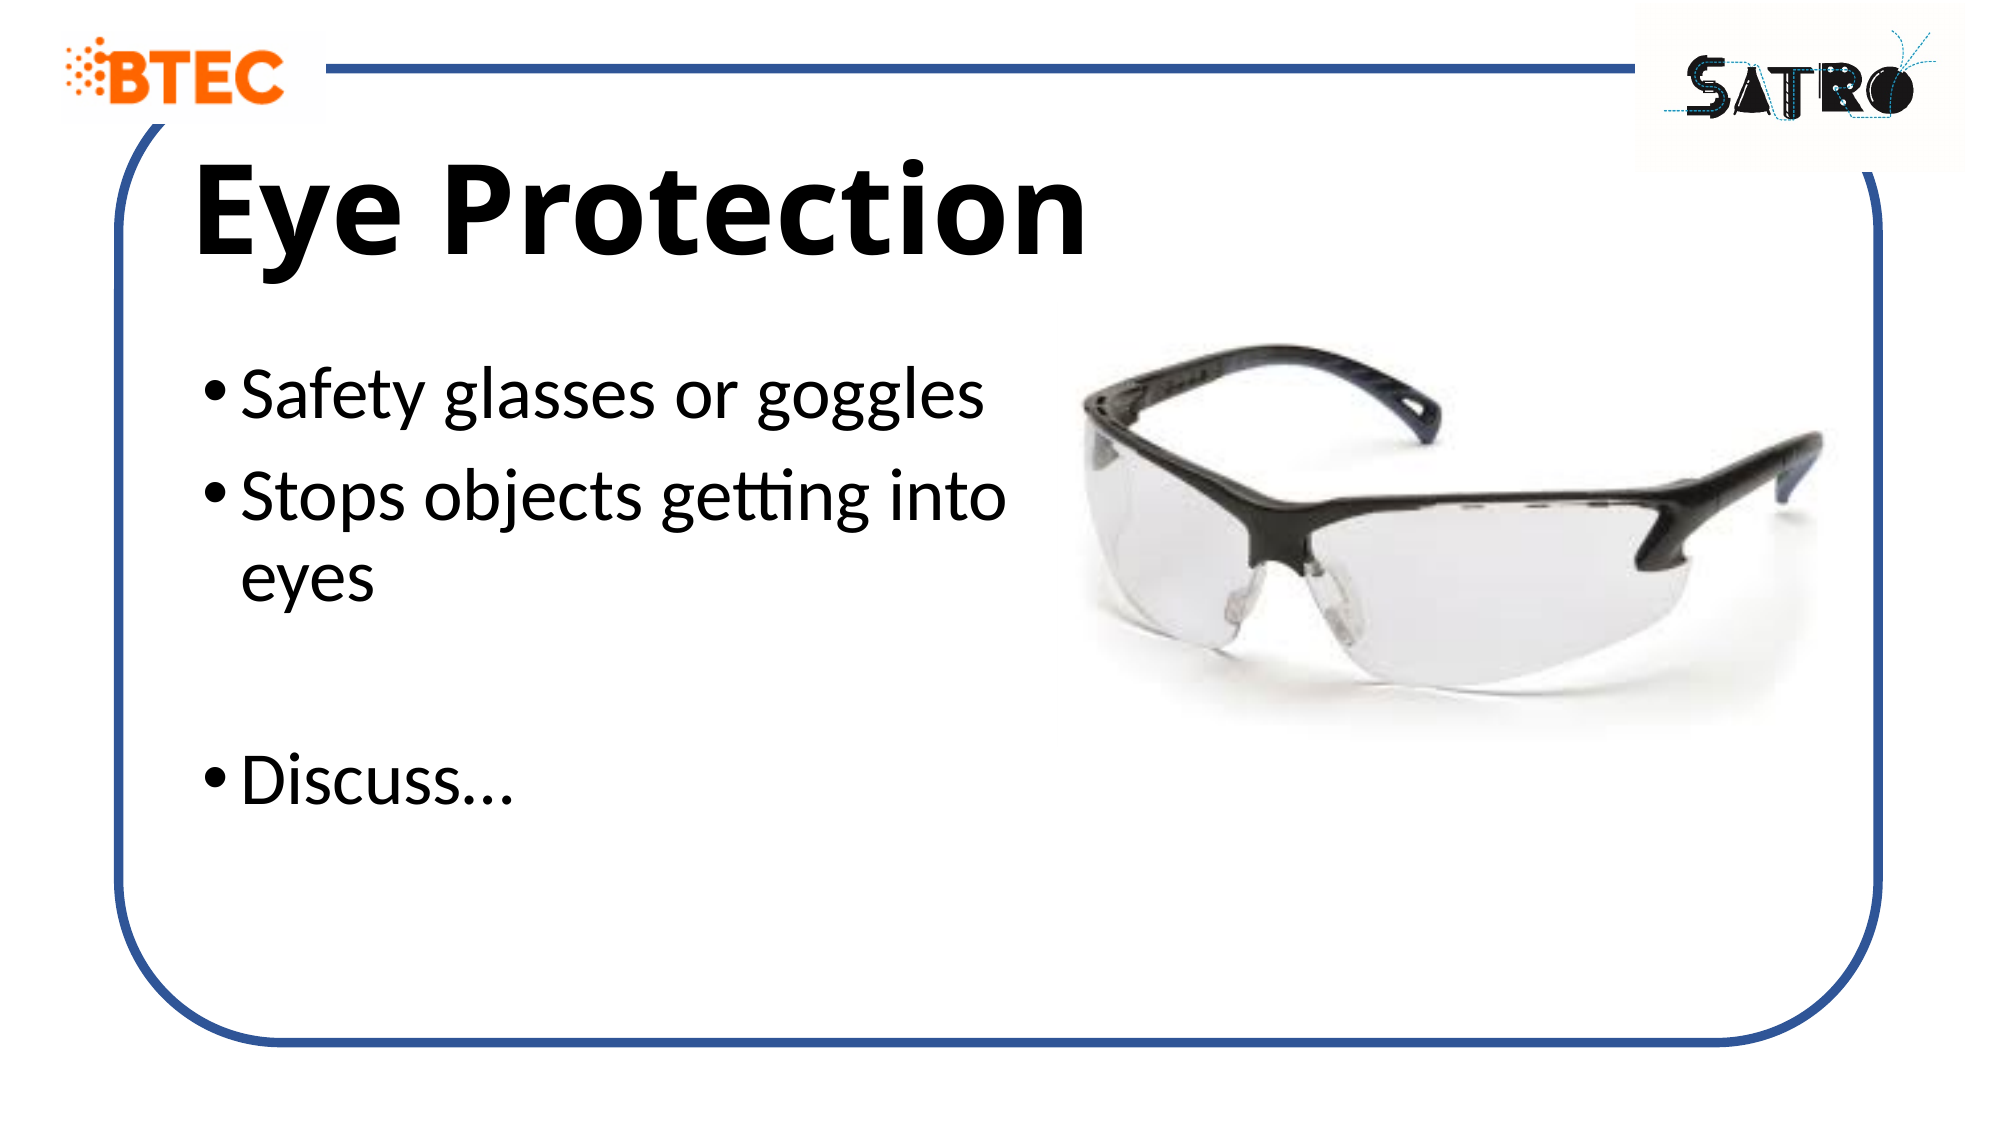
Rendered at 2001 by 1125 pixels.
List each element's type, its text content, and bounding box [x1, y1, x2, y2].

list Safety glasses or goggles Stops objects getting into eyes Discuss… [187, 346, 1038, 1061]
title Eye Protection [174, 105, 1900, 323]
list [1056, 302, 1847, 747]
picture [1635, 3, 1965, 172]
picture [61, 31, 326, 124]
